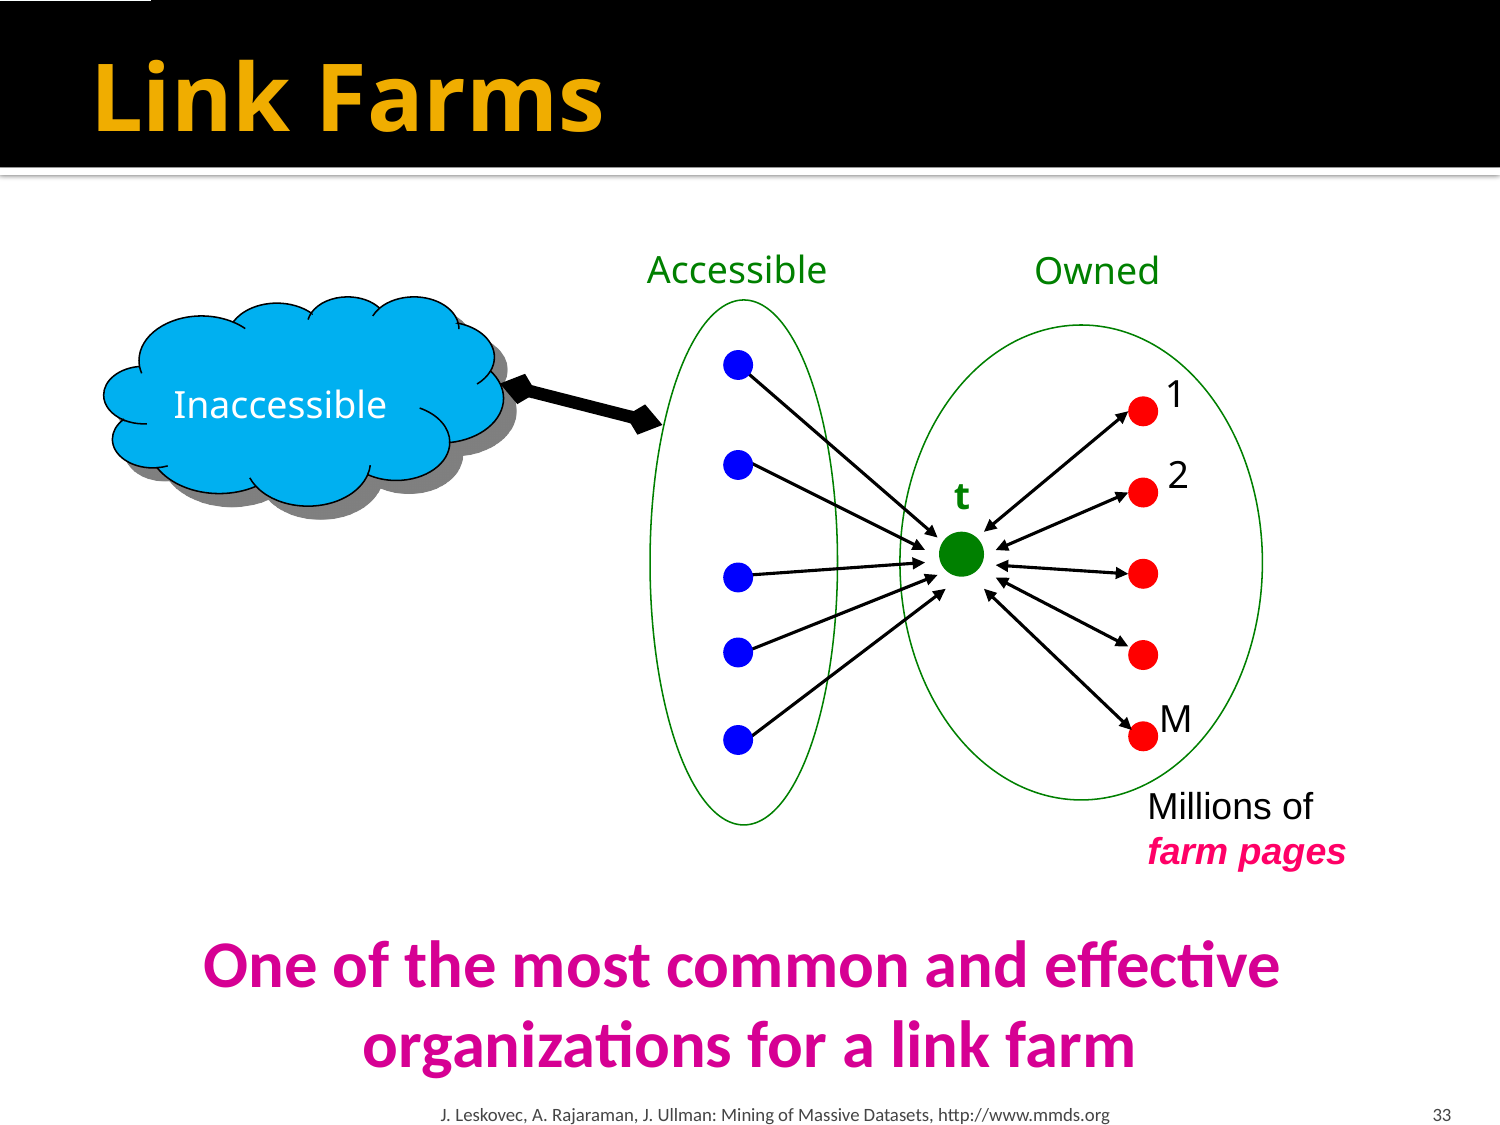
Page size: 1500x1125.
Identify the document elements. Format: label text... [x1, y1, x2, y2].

text_box Millions of farm pages [1132, 774, 1362, 880]
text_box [103, 238, 1263, 825]
footer J. Leskovec, A. Rajaraman, J. Ullman: Mining of Massive Datasets, http://www.mmds.org [433, 1080, 1337, 1125]
slide_number 33 [1345, 1080, 1467, 1125]
text_box One of the most common and effective organizations for a link farm [188, 913, 1312, 1089]
title Link Farms [75, 12, 1425, 175]
